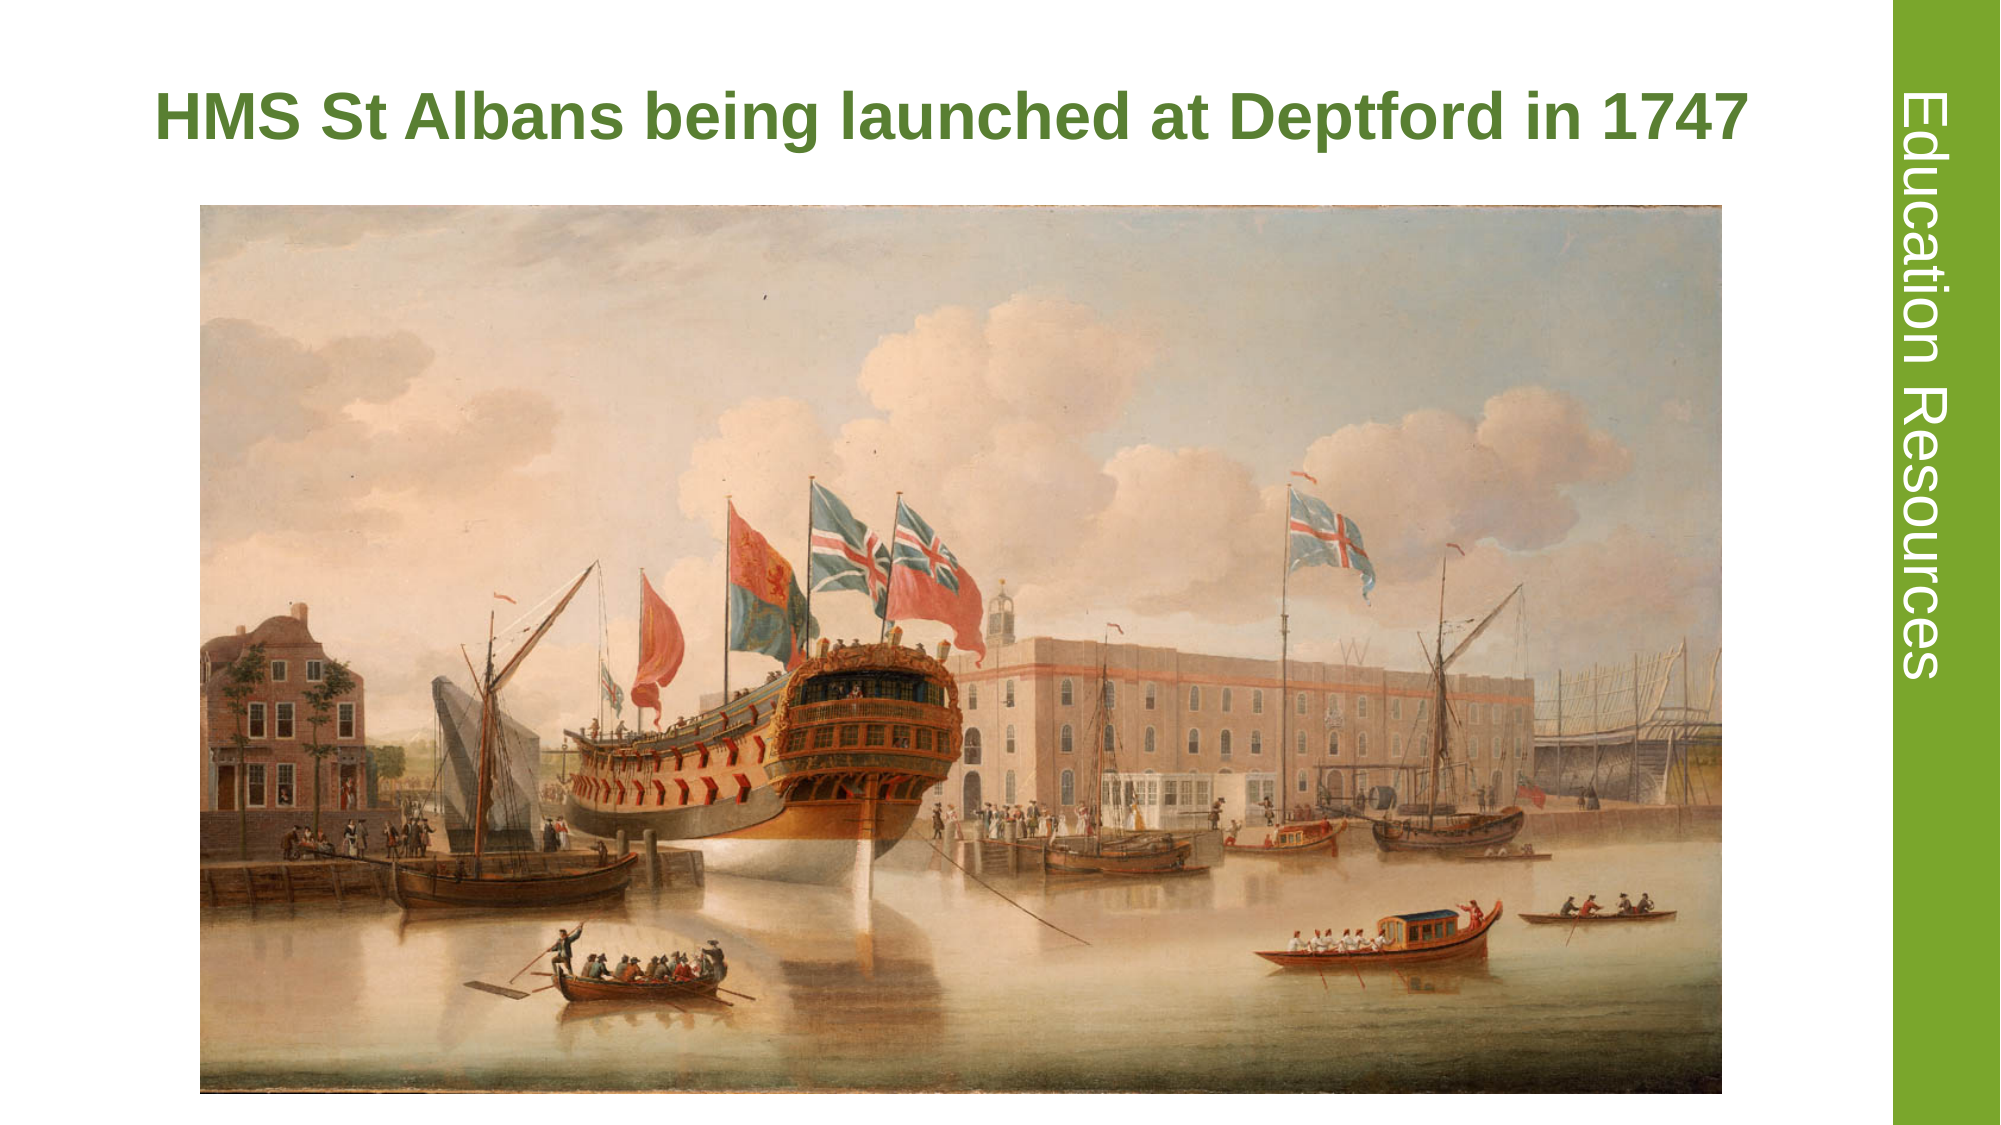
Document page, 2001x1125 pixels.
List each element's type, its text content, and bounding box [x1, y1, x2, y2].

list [199, 205, 1724, 1094]
title HMS St Albans being launched at Deptford in 1747 [58, 59, 1863, 177]
